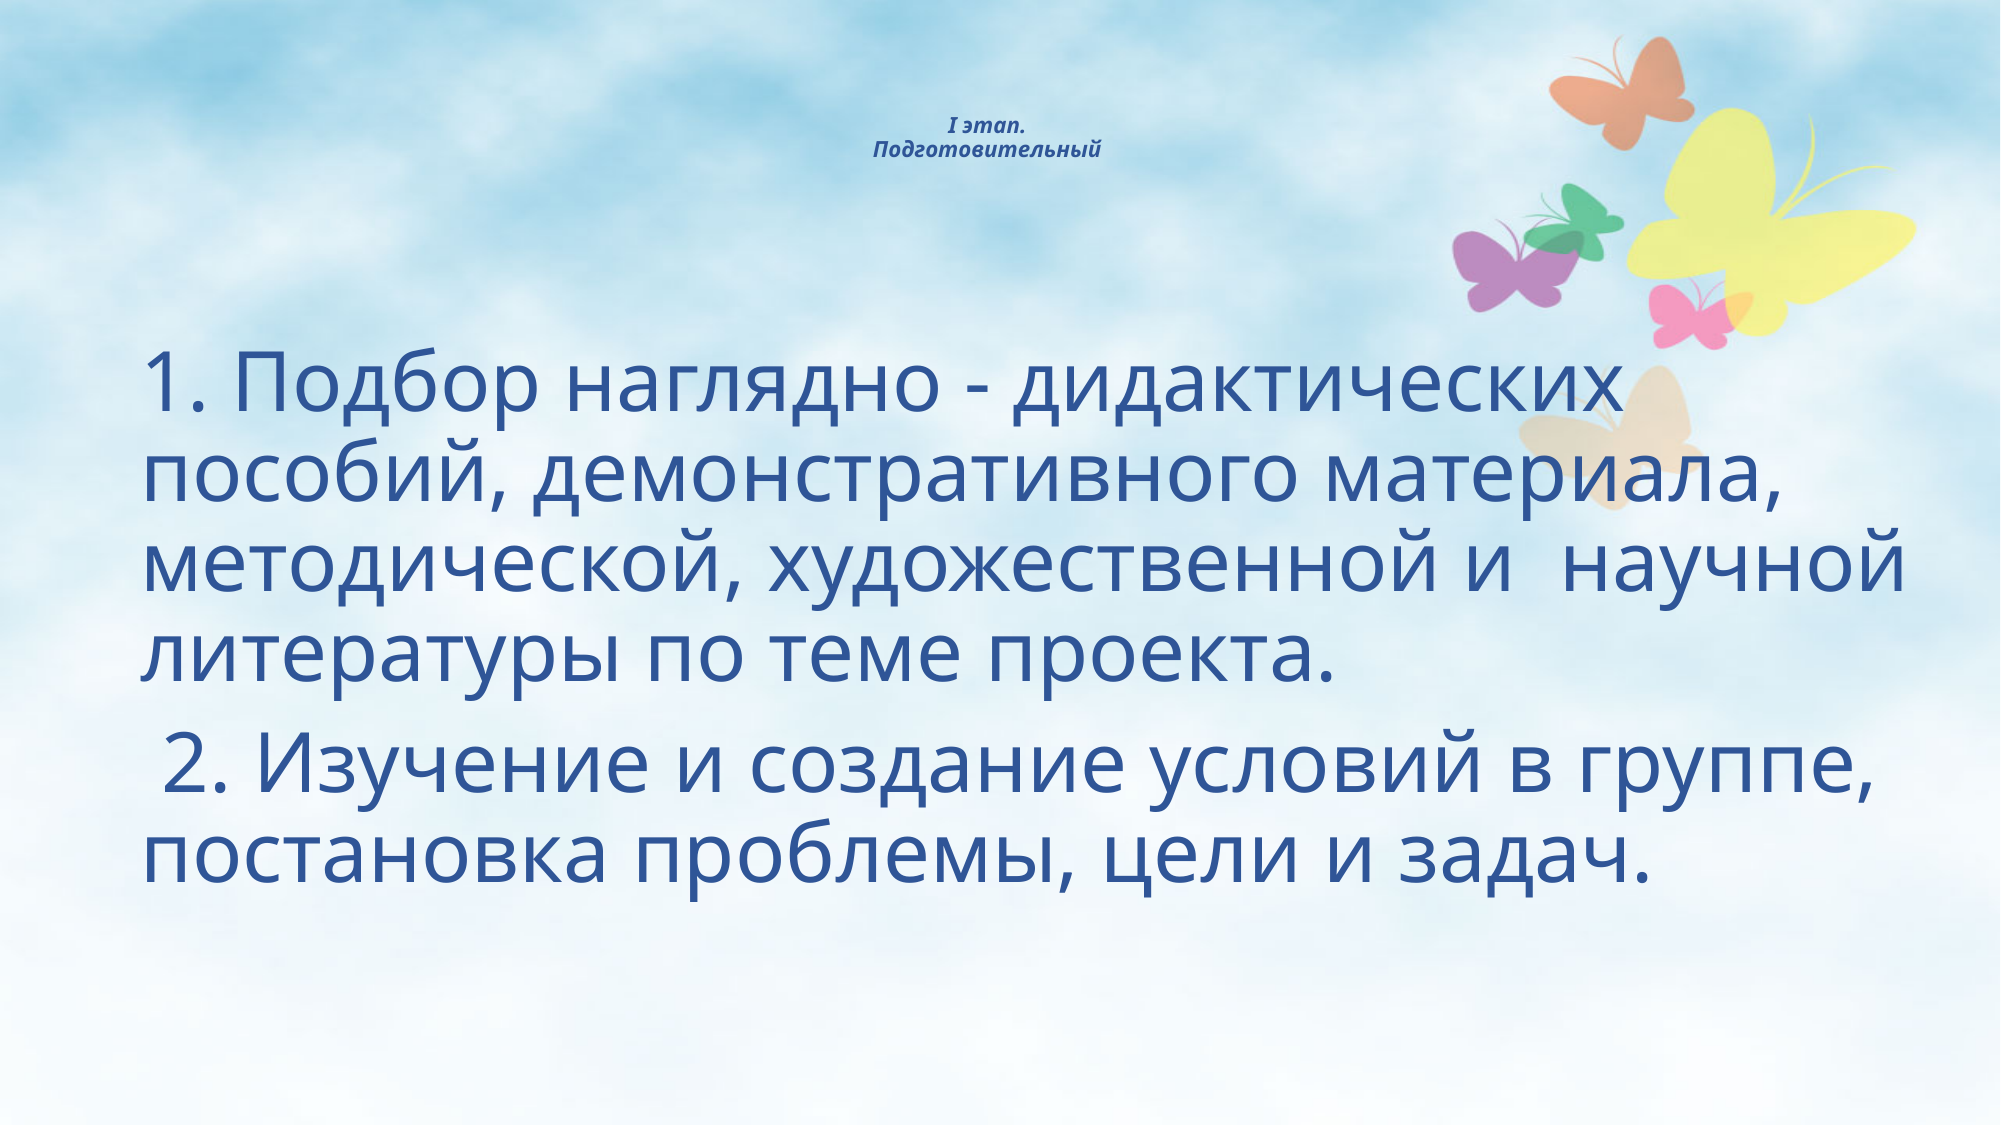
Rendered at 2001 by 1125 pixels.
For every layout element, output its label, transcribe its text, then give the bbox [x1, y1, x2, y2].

picture [0, 0, 2001, 1125]
title I этап. Подготовительный [125, 22, 1850, 253]
list 1. Подбор наглядно - дидактических пособий, демонстративного материала, методической, художественной и научной литературы по теме проекта. 2. Изучение и создание условий в группе, постановка проблемы, цели и задач. [125, 332, 1978, 1073]
